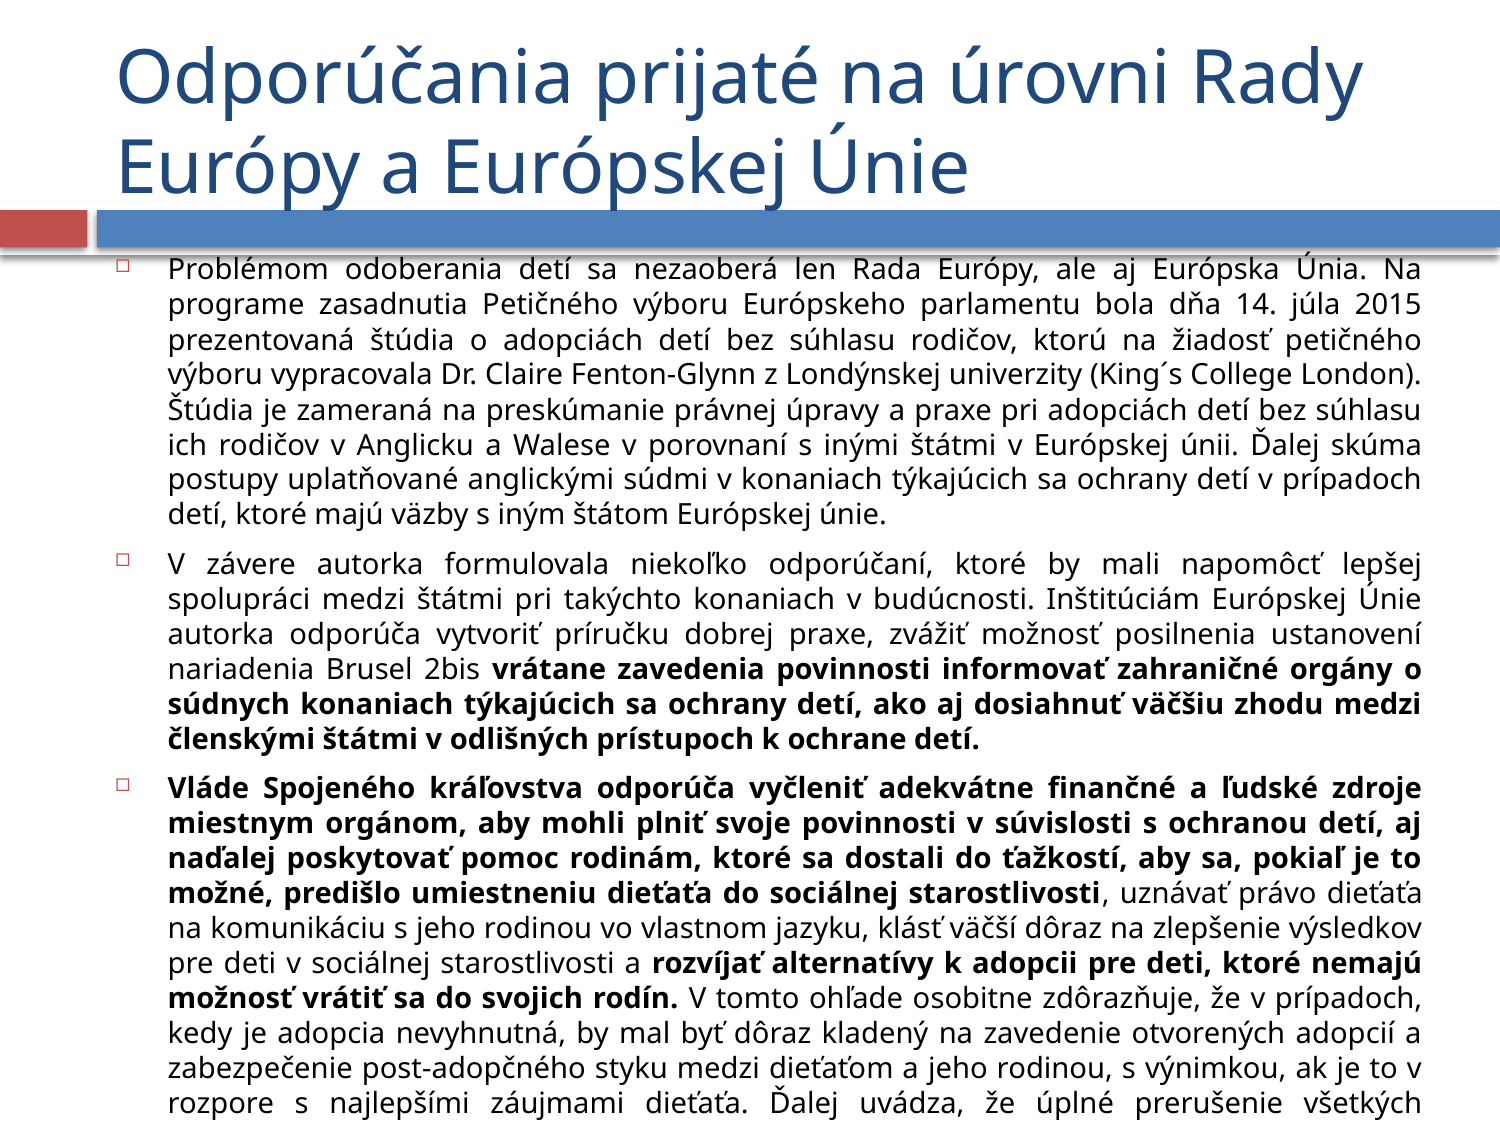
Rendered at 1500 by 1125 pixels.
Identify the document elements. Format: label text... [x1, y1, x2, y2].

title Odporúčania prijaté na úrovni Rady Európy a Európskej Únie [100, 37, 1483, 200]
list Problémom odoberania detí sa nezaoberá len Rada Európy, ale aj Európska Únia. Na programe zasadnutia Petičného výboru Európskeho parlamentu bola dňa 14. júla 2015 prezentovaná štúdia o adopciách detí bez súhlasu rodičov, ktorú na žiadosť petičného výboru vypracovala Dr. Claire Fenton-Glynn z Londýnskej univerzity (King´s College London). Štúdia je zameraná na preskúmanie právnej úpravy a praxe pri adopciách detí bez súhlasu ich rodičov v Anglicku a Walese v porovnaní s inými štátmi v Európskej únii. Ďalej skúma postupy uplatňované anglickými súdmi v konaniach týkajúcich sa ochrany detí v prípadoch detí, ktoré majú väzby s iným štátom Európskej únie. V závere autorka formulovala niekoľko odporúčaní, ktoré by mali napomôcť lepšej spolupráci medzi štátmi pri takýchto konaniach v budúcnosti. Inštitúciám Európskej Únie autorka odporúča vytvoriť príručku dobrej praxe, zvážiť možnosť posilnenia ustanovení nariadenia Brusel 2bis vrátane zavedenia povinnosti informovať zahraničné orgány o súdnych konaniach týkajúcich sa ochrany detí, ako aj dosiahnuť väčšiu zhodu medzi členskými štátmi v odlišných prístupoch k ochrane detí. Vláde Spojeného kráľovstva odporúča vyčleniť adekvátne finančné a ľudské zdroje miestnym orgánom, aby mohli plniť svoje povinnosti v súvislosti s ochranou detí, aj naďalej poskytovať pomoc rodinám, ktoré sa dostali do ťažkostí, aby sa, pokiaľ je to možné, predišlo umiestneniu dieťaťa do sociálnej starostlivosti, uznávať právo dieťaťa na komunikáciu s jeho rodinou vo vlastnom jazyku, klásť väčší dôraz na zlepšenie výsledkov pre deti v sociálnej starostlivosti a rozvíjať alternatívy k adopcii pre deti, ktoré nemajú možnosť vrátiť sa do svojich rodín. V tomto ohľade osobitne zdôrazňuje, že v prípadoch, kedy je adopcia nevyhnutná, by mal byť dôraz kladený na zavedenie otvorených adopcií a zabezpečenie post-adopčného styku medzi dieťaťom a jeho rodinou, s výnimkou, ak je to v rozpore s najlepšími záujmami dieťaťa. Ďalej uvádza, že úplné prerušenie všetkých právnych a sociálnych väzieb medzi dieťaťom a jeho biologickou rodinou by malo prichádzať do úvahy iba za najvážnejších a výnimočných okolností, ktoré nie sú nevyhnutne dané vo všetkých prípadoch, v ktorých sa dieťa nemôže vrátiť do svojej biologickej rodiny. [100, 243, 1438, 1094]
